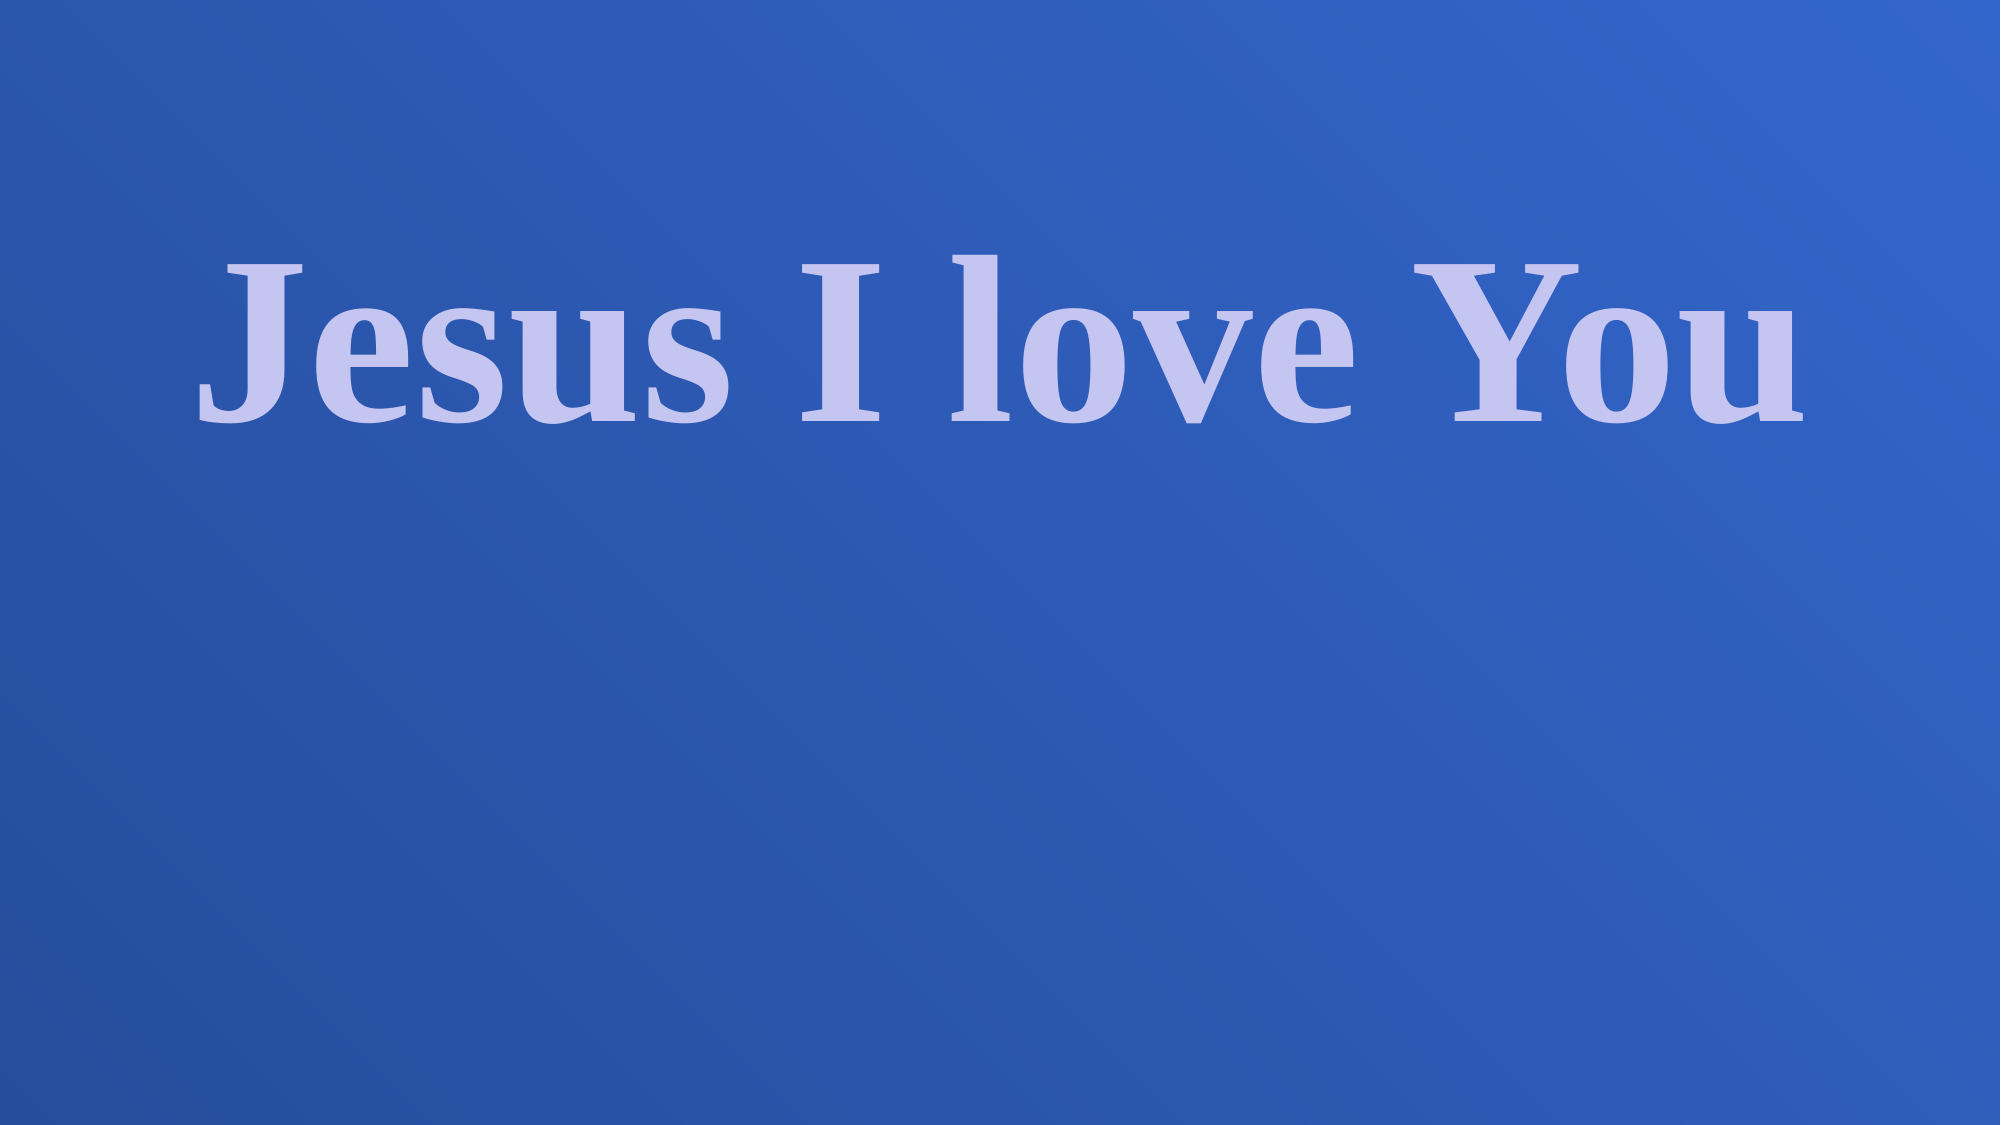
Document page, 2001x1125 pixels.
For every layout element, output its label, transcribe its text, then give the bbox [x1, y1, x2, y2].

text_box Jesus I love You [0, 174, 2000, 478]
